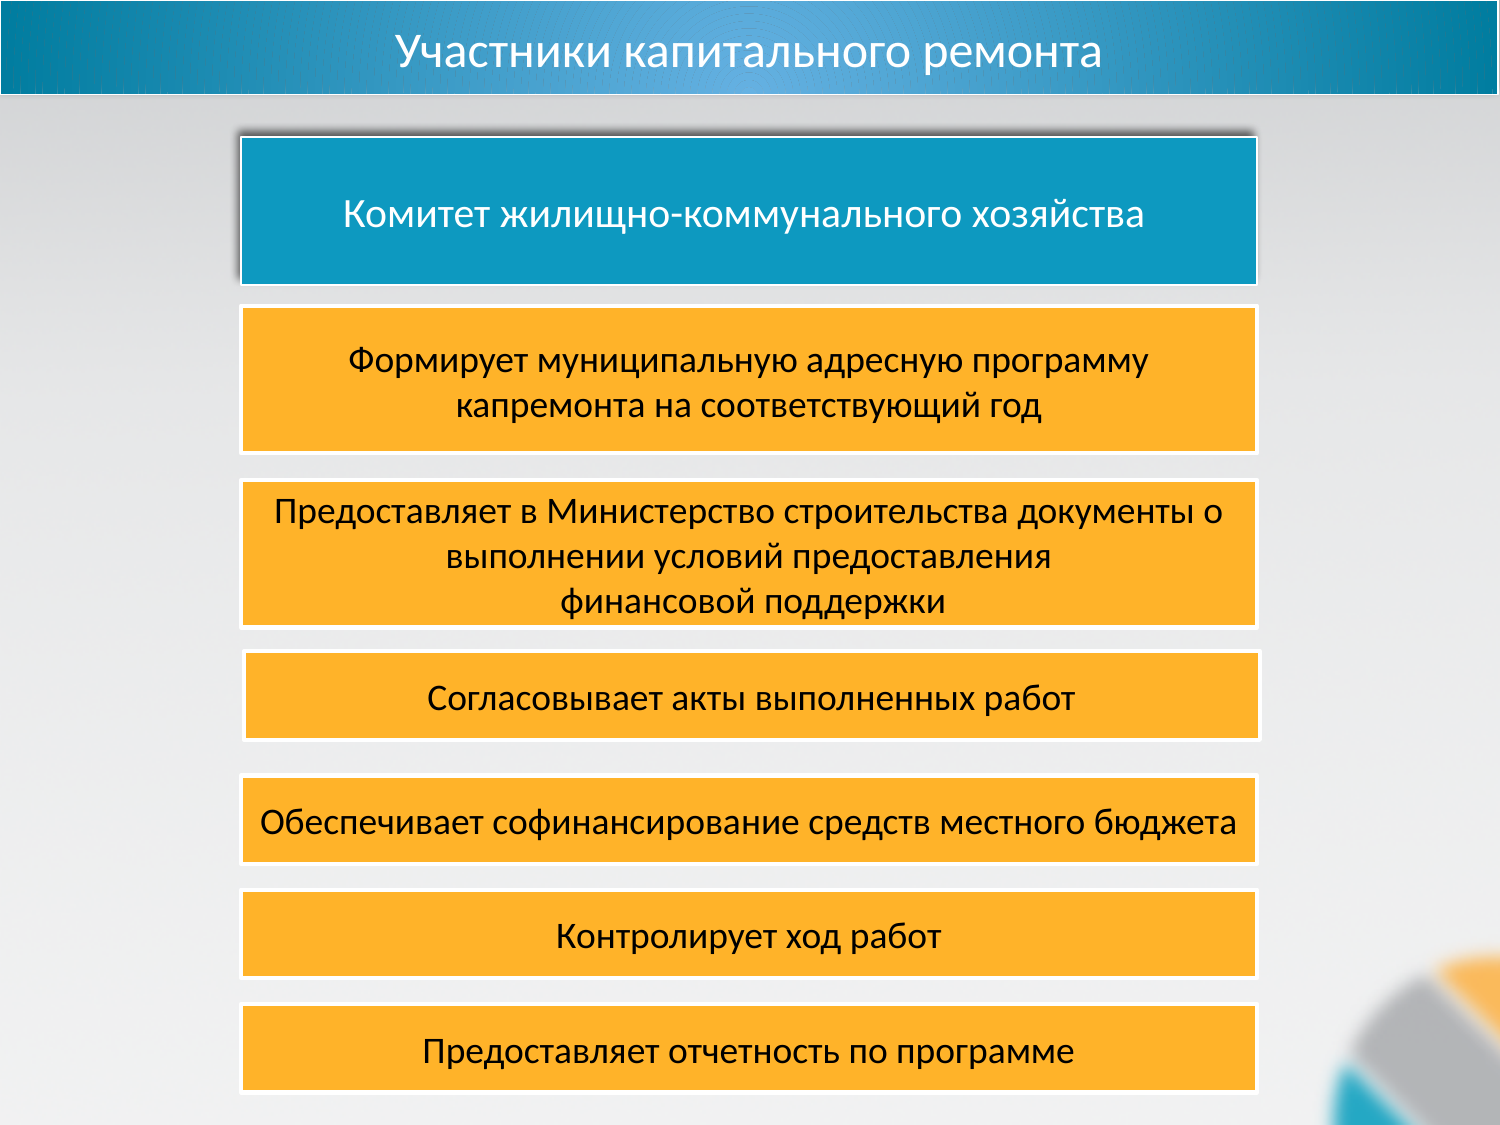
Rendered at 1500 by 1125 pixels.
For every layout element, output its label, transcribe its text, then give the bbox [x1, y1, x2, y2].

text_box Согласовывает акты выполненных работ [242, 649, 1262, 742]
text_box Предоставляет отчетность по программе [239, 1002, 1259, 1095]
text_box Участники капитального ремонта [0, 0, 1499, 95]
text_box Комитет жилищно-коммунального хозяйства [240, 136, 1258, 286]
text_box Контролирует ход работ [239, 888, 1259, 980]
text_box Формирует муниципальную адресную программу капремонта на соответствующий год [239, 304, 1259, 455]
picture [0, 0, 1500, 1125]
text_box Обеспечивает софинансирование средств местного бюджета [239, 773, 1259, 866]
text_box Предоставляет в Министерство строительства документы о выполнении условий предоставления финансовой поддержки [239, 478, 1259, 630]
